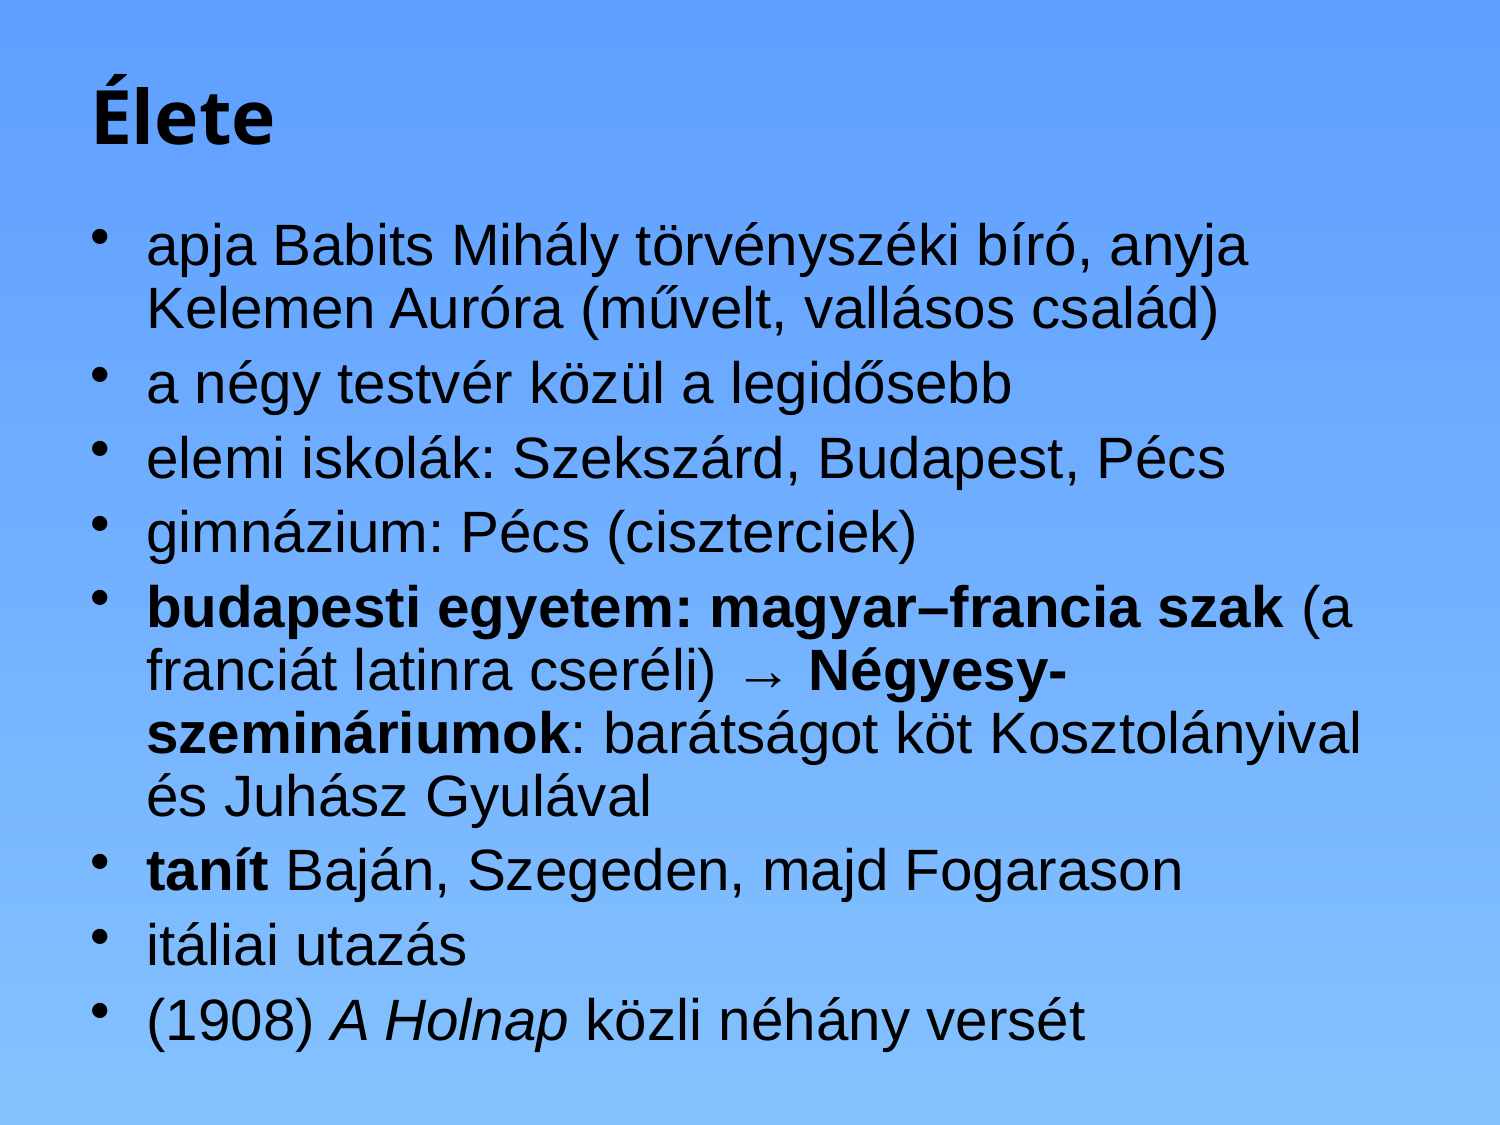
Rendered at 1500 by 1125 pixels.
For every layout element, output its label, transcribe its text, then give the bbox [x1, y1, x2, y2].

title Élete [75, 45, 1425, 185]
list apja Babits Mihály törvényszéki bíró, anyja Kelemen Auróra (művelt, vallásos család) a négy testvér közül a legidősebb elemi iskolák: Szekszárd, Budapest, Pécs gimnázium: Pécs (ciszterciek) budapesti egyetem: magyar–francia szak (a franciát latinra cseréli) → Négyesy-szemináriumok: barátságot köt Kosztolányival és Juhász Gyulával tanít Baján, Szegeden, majd Fogarason itáliai utazás (1908) A Holnap közli néhány versét [75, 208, 1425, 1125]
